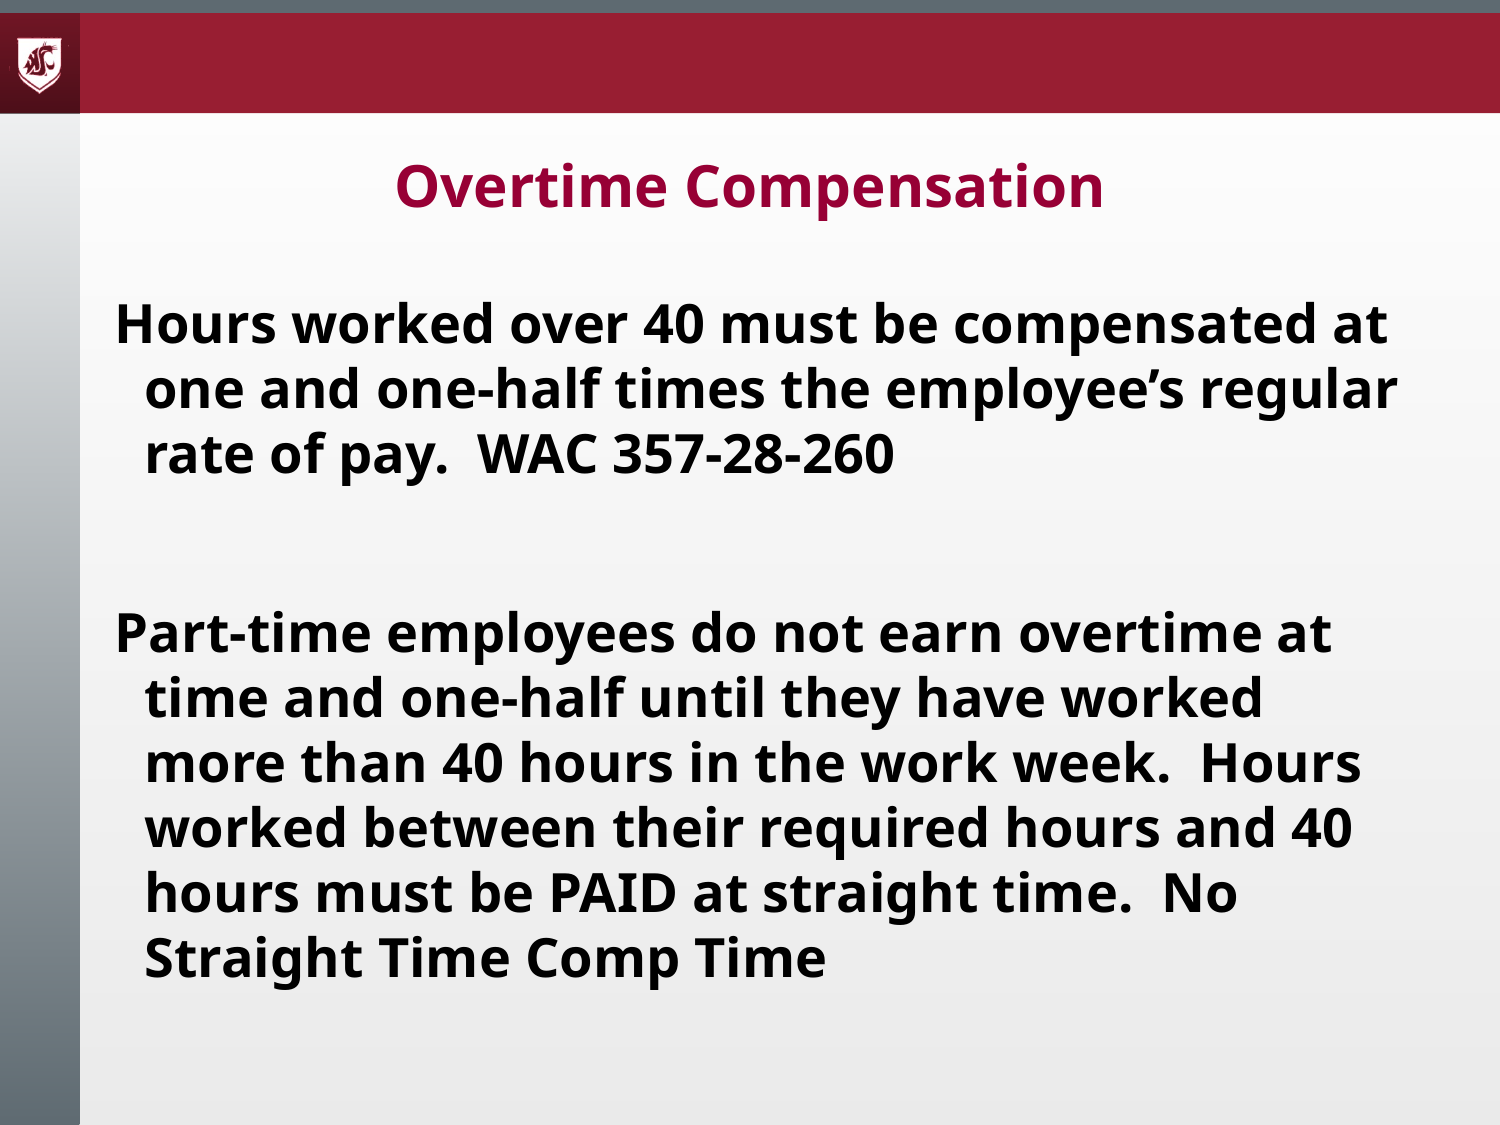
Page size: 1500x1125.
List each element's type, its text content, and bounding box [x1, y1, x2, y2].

picture [9, 27, 69, 100]
title Overtime Compensation [0, 149, 1500, 230]
list Hours worked over 40 must be compensated at one and one-half times the employee’s regular rate of pay. WAC 357-28-260 Part-time employees do not earn overtime at time and one-half until they have worked more than 40 hours in the work week. Hours worked between their required hours and 40 hours must be PAID at straight time. No Straight Time Comp Time [72, 281, 1423, 1029]
